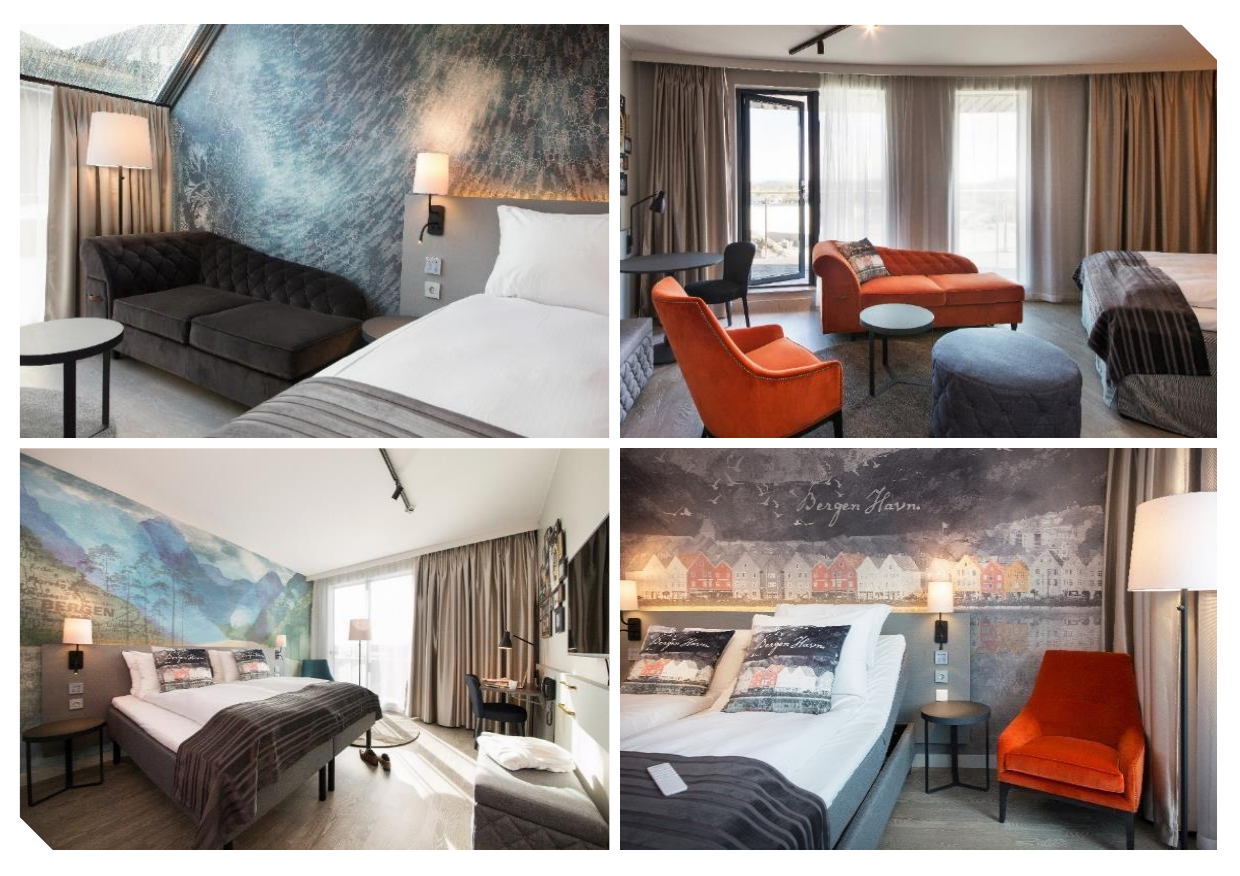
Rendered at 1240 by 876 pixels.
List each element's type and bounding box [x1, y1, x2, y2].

picture [619, 24, 1218, 439]
picture [19, 24, 610, 439]
picture [619, 448, 1218, 851]
text_box [17, 446, 612, 853]
